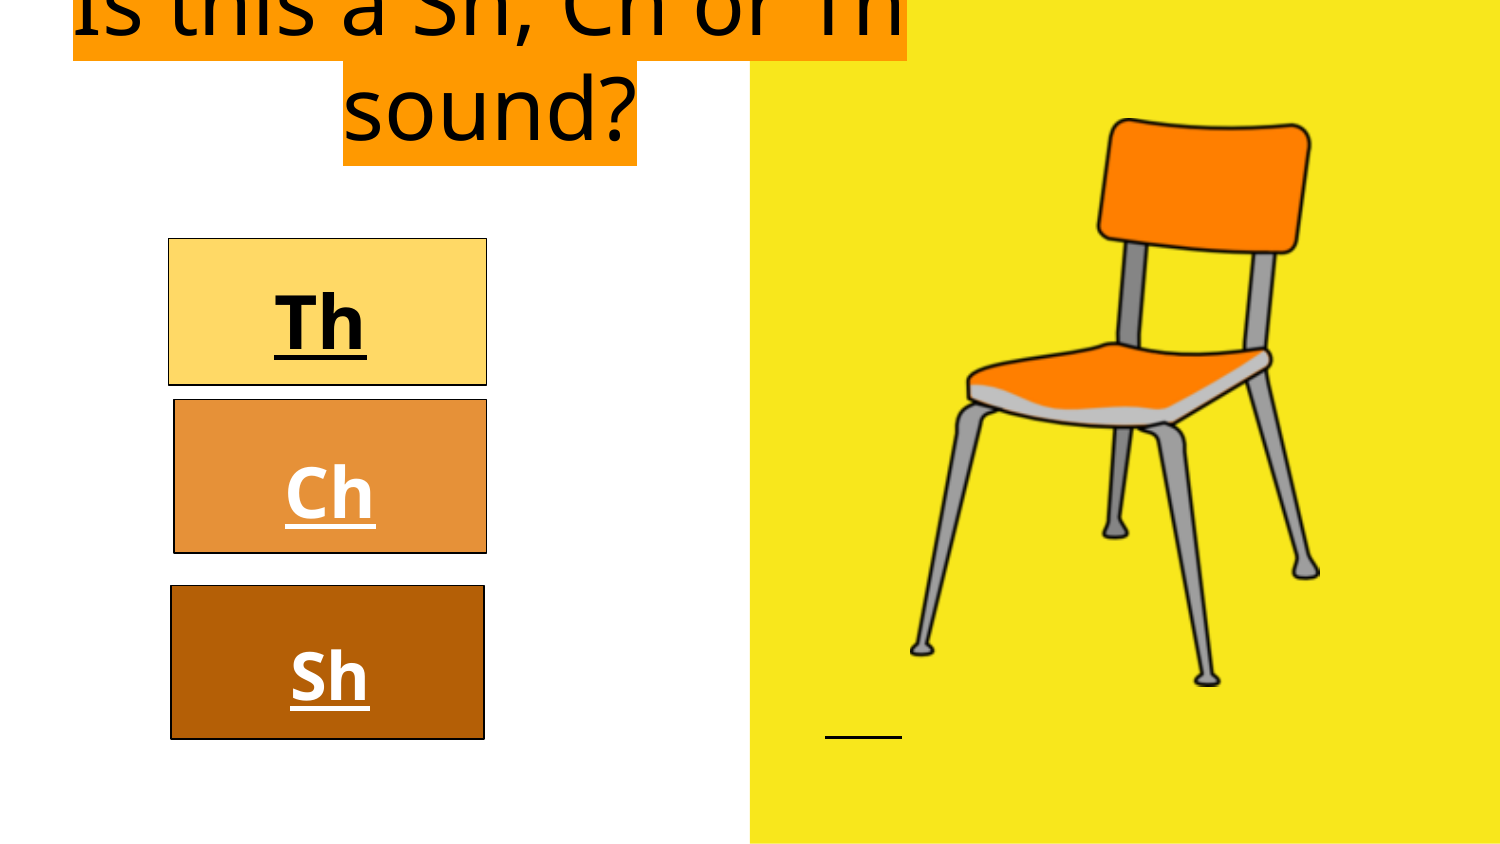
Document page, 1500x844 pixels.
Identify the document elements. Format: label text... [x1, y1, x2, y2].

text_box Ch [225, 432, 435, 509]
text_box [173, 399, 487, 554]
text_box [168, 238, 487, 385]
picture [910, 118, 1320, 687]
text_box [171, 585, 484, 740]
title Is this a Sh, Ch or Th sound? [21, 0, 959, 173]
text_box Th [207, 259, 454, 347]
text_box Sh [230, 618, 431, 706]
